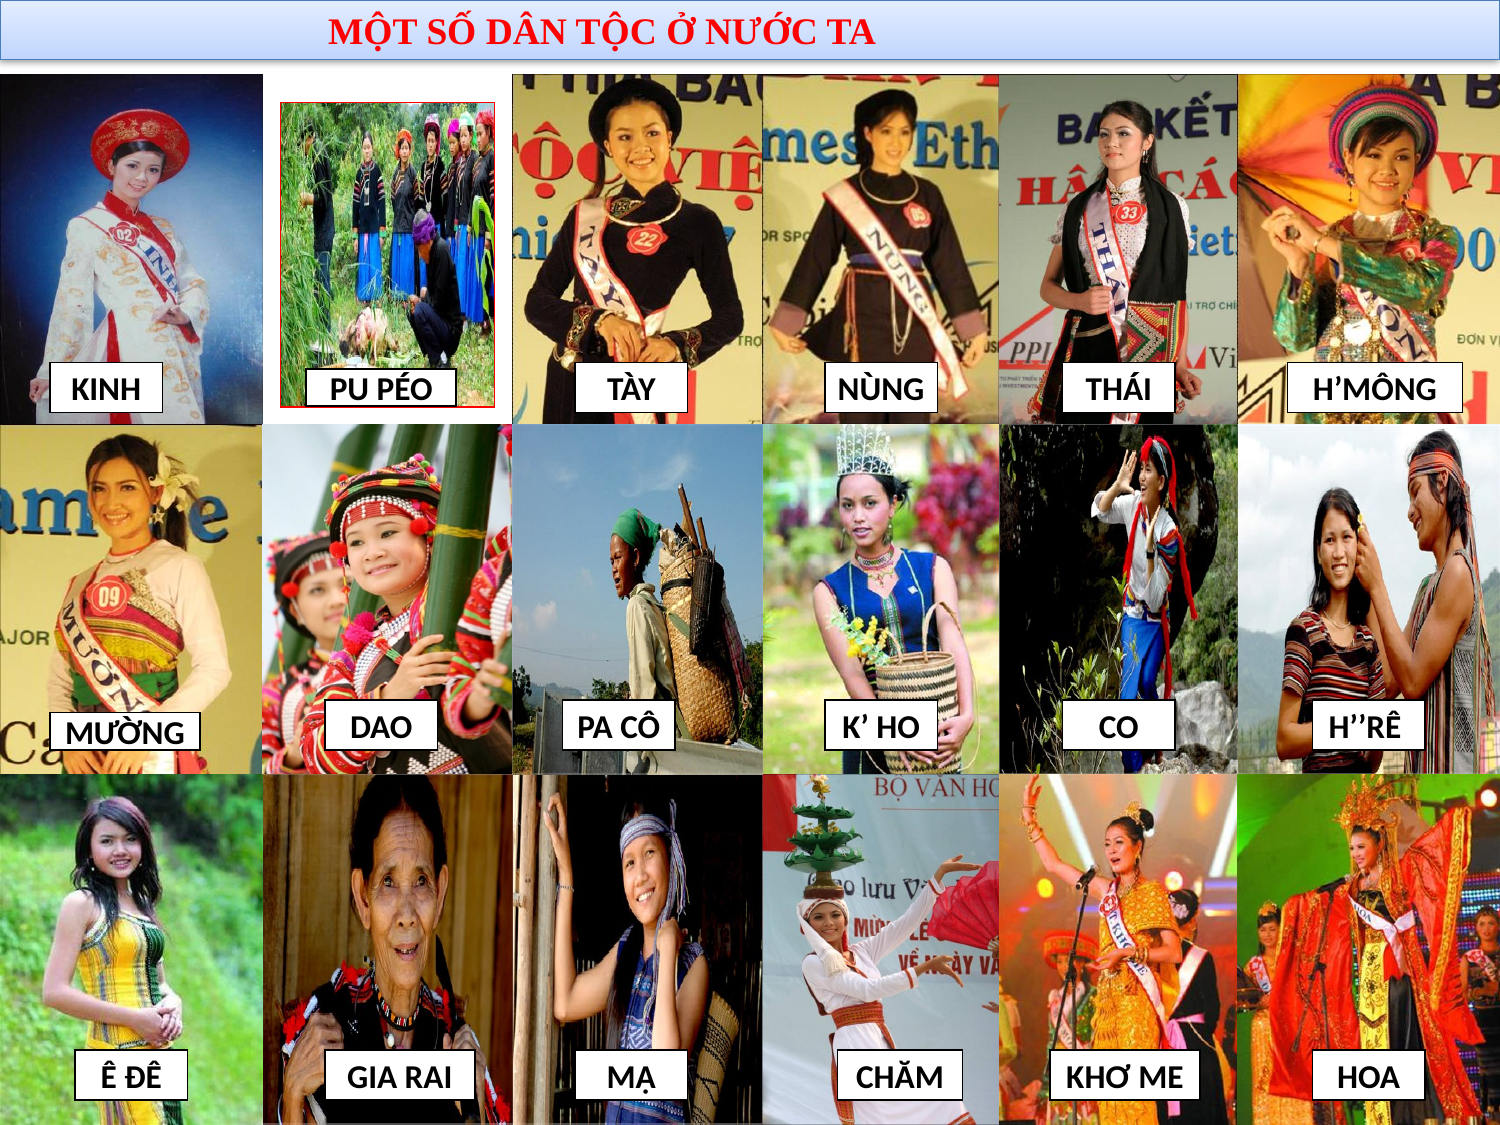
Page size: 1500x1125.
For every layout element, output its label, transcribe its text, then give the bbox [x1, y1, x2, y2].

picture [0, 74, 1500, 1125]
text_box MỘT SỐ DÂN TỘC Ở NƯỚC TA [0, 0, 1500, 60]
picture [280, 102, 494, 407]
